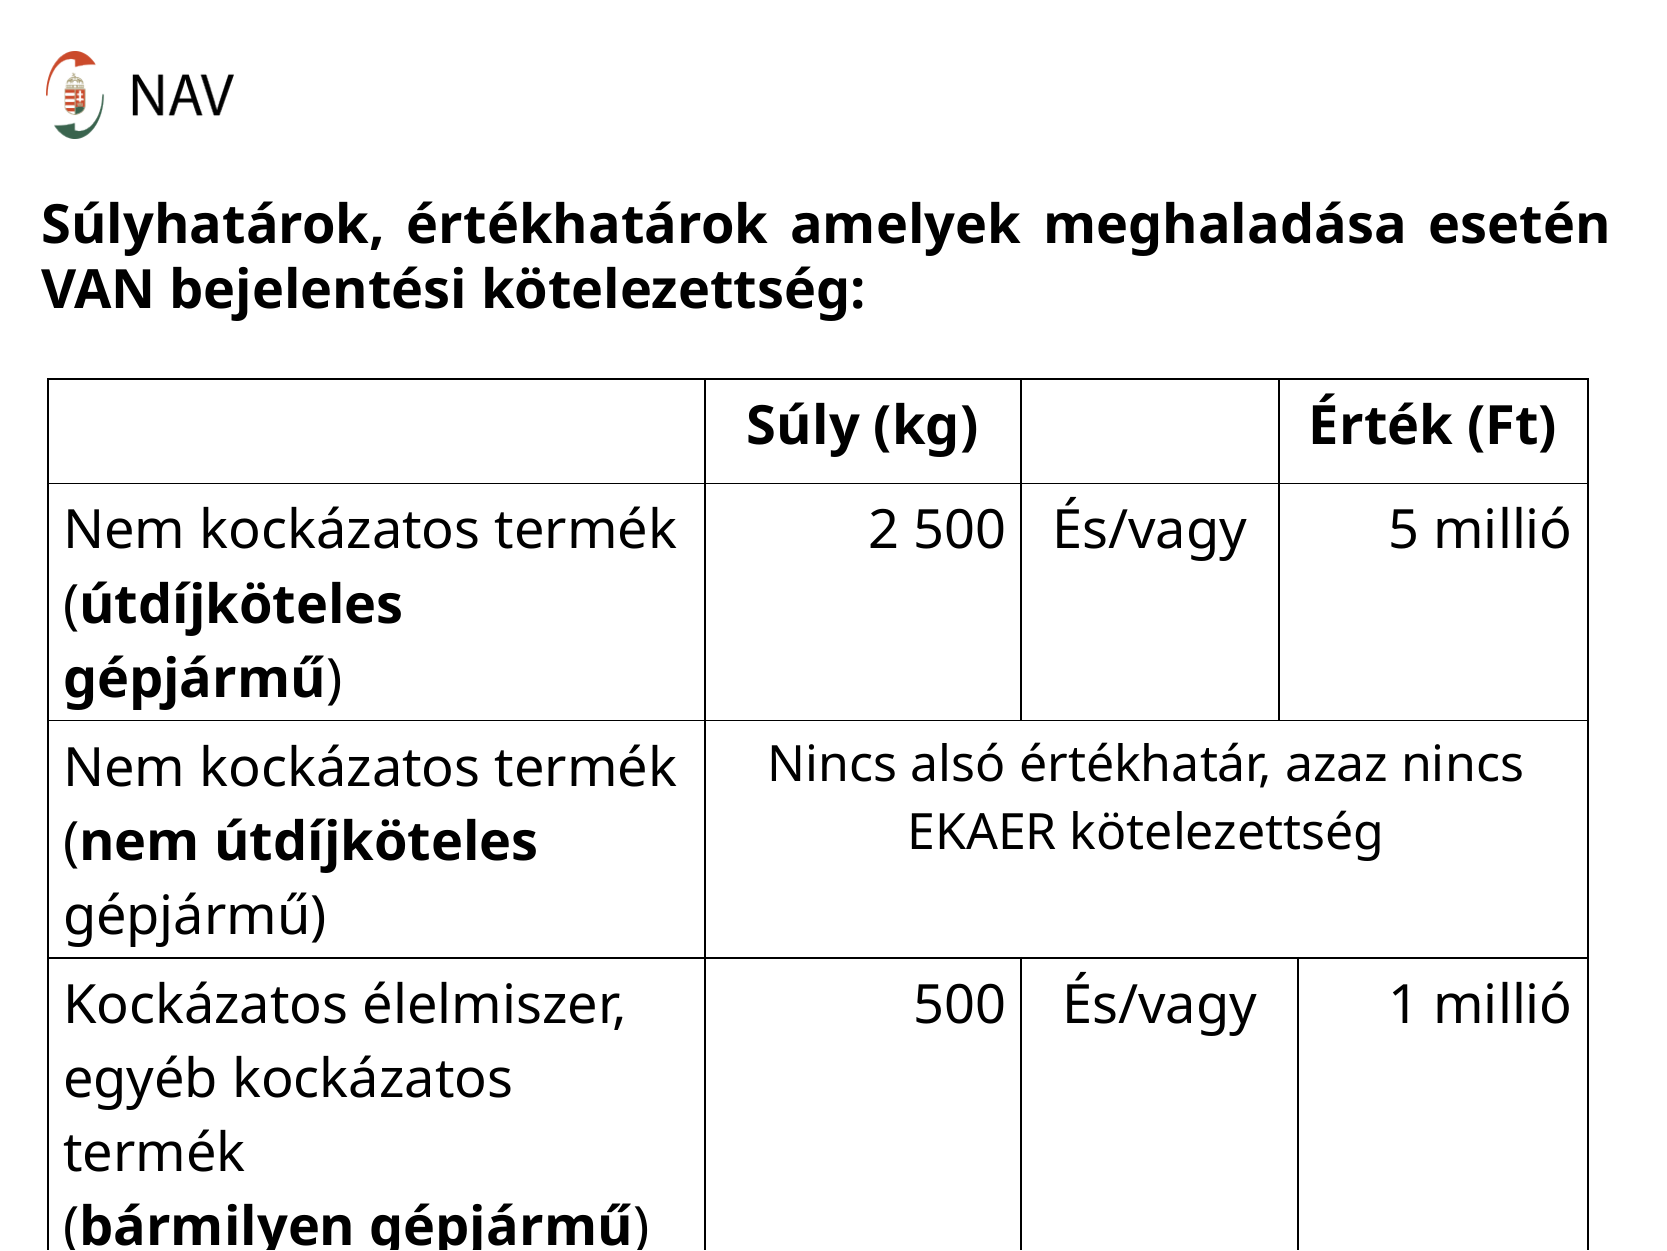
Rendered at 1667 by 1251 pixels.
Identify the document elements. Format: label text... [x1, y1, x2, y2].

subtitle Súlyhatárok, értékhatárok amelyek meghaladása esetén VAN bejelentési kötelezettség: [32, 50, 1622, 1217]
table_cell És/vagy [1022, 959, 1297, 1250]
table_cell 5 millió [1280, 484, 1587, 720]
table_header Súly (kg) [706, 380, 1020, 483]
table_cell És/vagy [1022, 484, 1278, 720]
table_cell 2 500 [706, 484, 1020, 720]
table_header [49, 380, 704, 483]
table_cell Kockázatos élelmiszer, egyéb kockázatos termék (bármilyen gépjármű) [49, 959, 704, 1250]
table_cell Nem kockázatos termék (útdíjköteles gépjármű) [49, 484, 704, 720]
table_cell Nem kockázatos termék (nem útdíjköteles gépjármű) [49, 721, 704, 957]
table_cell Nincs alsó értékhatár, azaz nincs EKAER kötelezettség [706, 721, 1587, 957]
table_header [1022, 380, 1278, 483]
table_cell 1 millió [1299, 959, 1587, 1250]
table_header Érték (Ft) [1280, 380, 1587, 483]
table_cell 500 [706, 959, 1020, 1250]
picture [45, 51, 234, 139]
